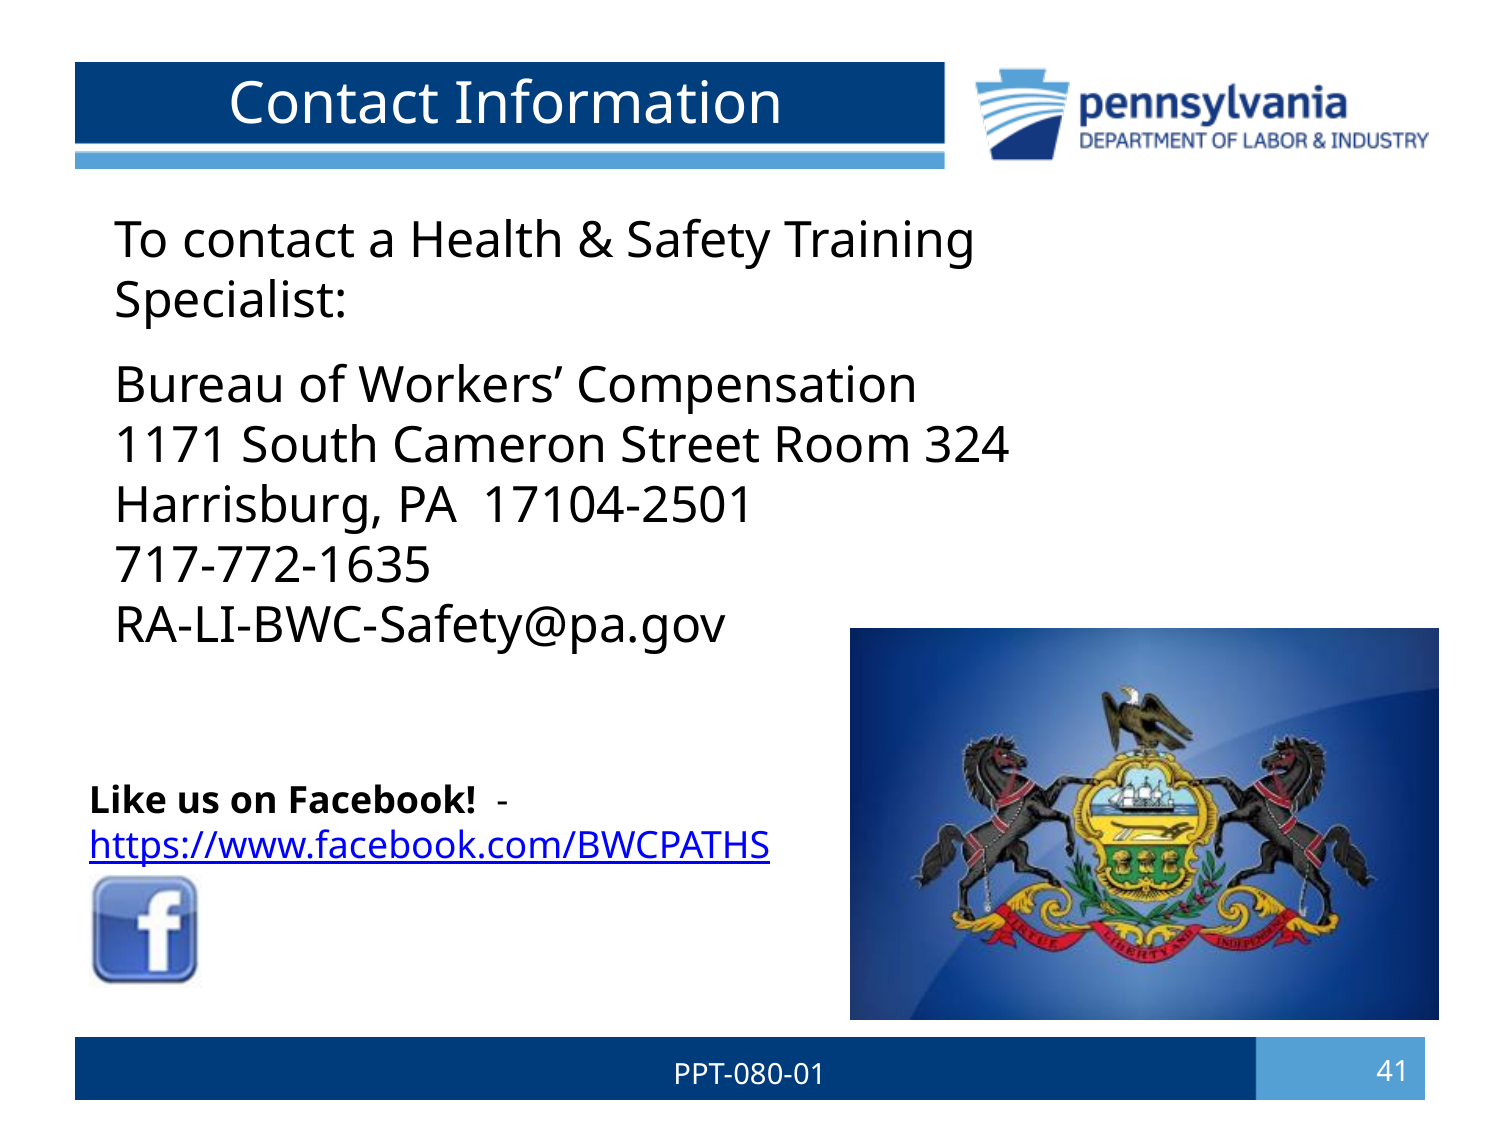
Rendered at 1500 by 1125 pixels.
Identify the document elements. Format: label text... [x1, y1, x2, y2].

text_box To contact a Health & Safety Training Specialist: Bureau of Workers’ Compensation 1171 South Cameron Street Room 324 Harrisburg, PA 17104-2501 717-772-1635 RA-LI-BWC-Safety@pa.gov [99, 200, 1188, 661]
picture [850, 628, 1439, 1021]
picture [75, 62, 1429, 169]
title Contact Information [87, 62, 925, 138]
slide_number 41 [1074, 1042, 1425, 1103]
picture [75, 1037, 1425, 1100]
footer PPT-080-01 [512, 1042, 988, 1103]
text_box Like us on Facebook! - https://www.facebook.com/BWCPATHS [74, 768, 845, 879]
picture [89, 874, 203, 988]
